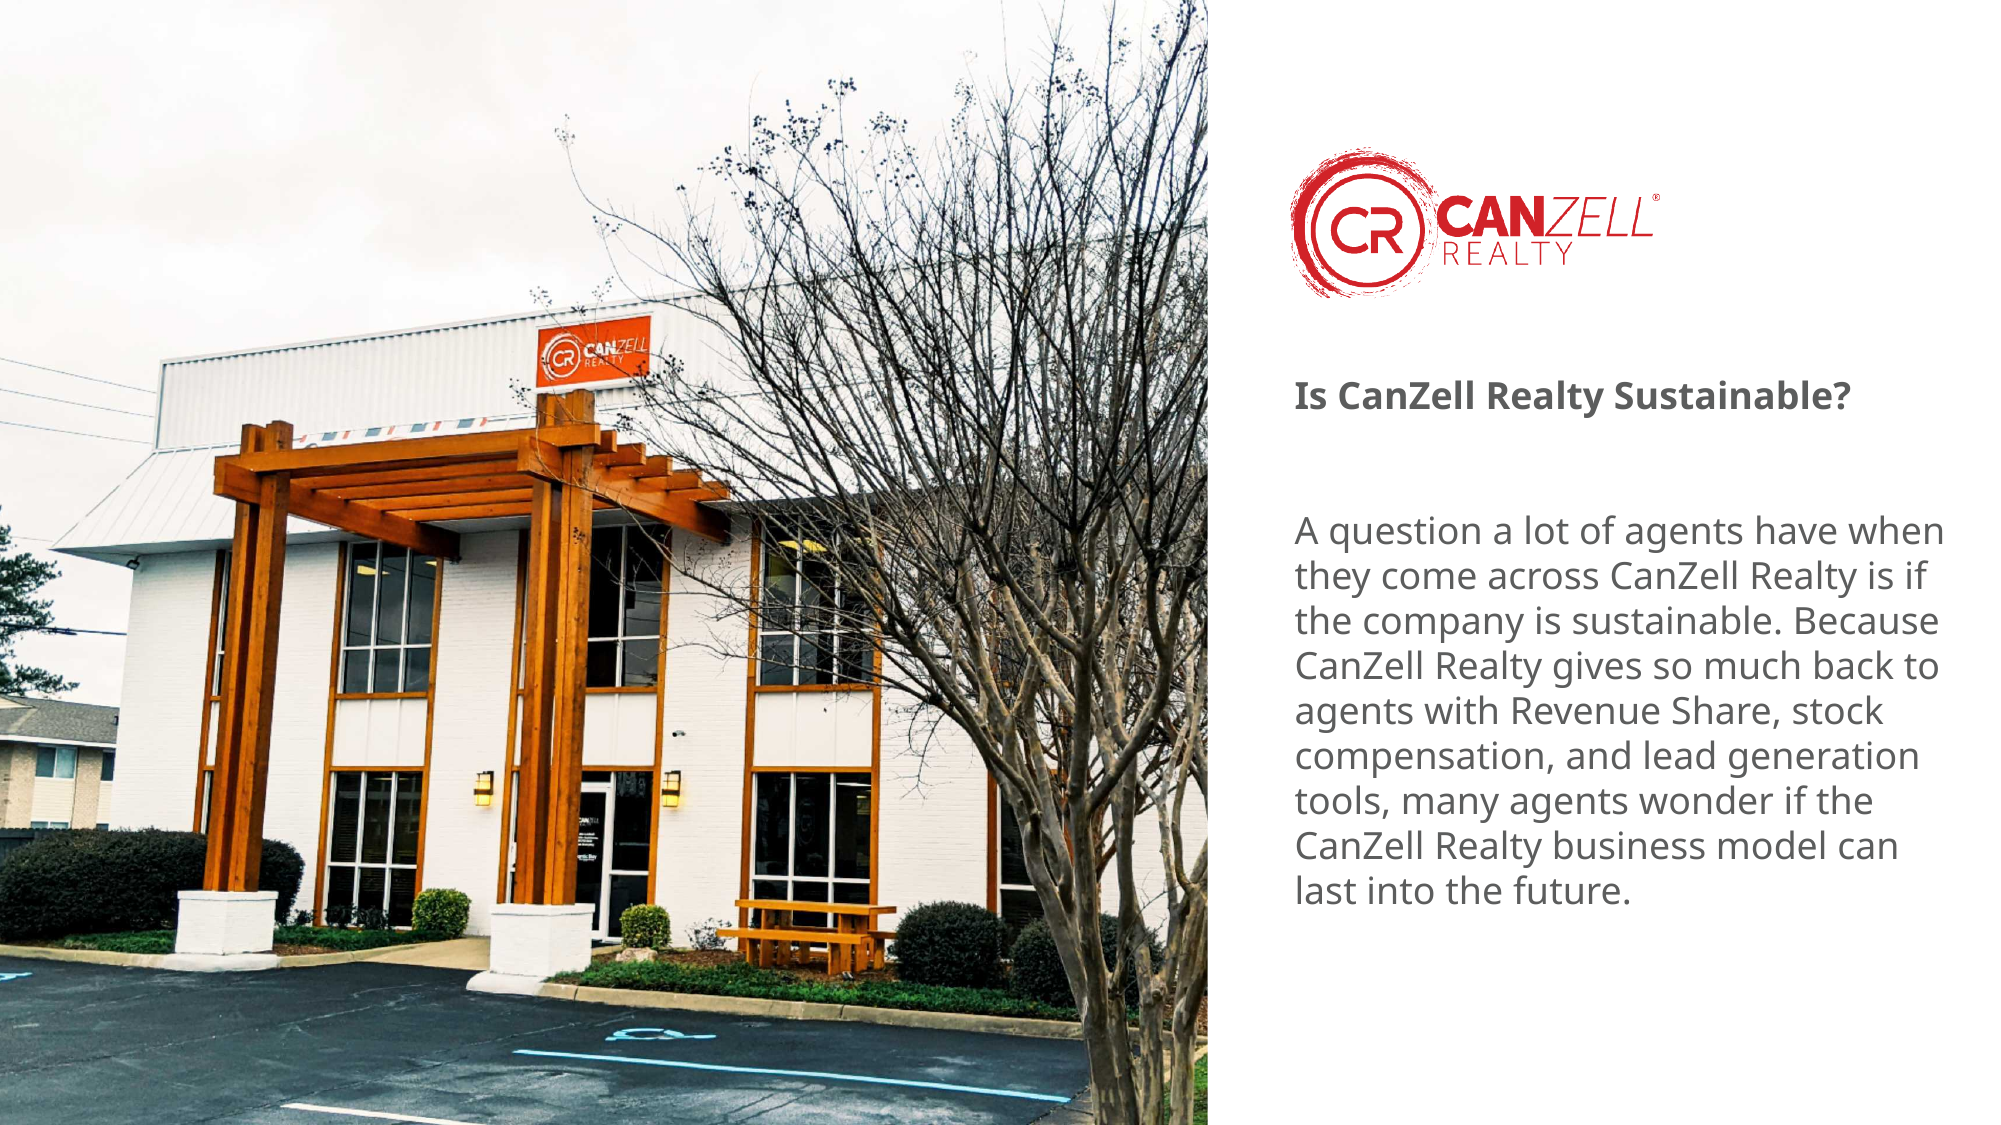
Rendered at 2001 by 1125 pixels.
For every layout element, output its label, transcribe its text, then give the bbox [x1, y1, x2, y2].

picture [0, 0, 1208, 1125]
text_box Is CanZell Realty Sustainable? A question a lot of agents have when they come across CanZell Realty is if the company is sustainable. Because CanZell Realty gives so much back to agents with Revenue Share, stock compensation, and lead generation tools, many agents wonder if the CanZell Realty business model can last into the future. [1279, 364, 1963, 920]
picture [1279, 143, 1688, 309]
